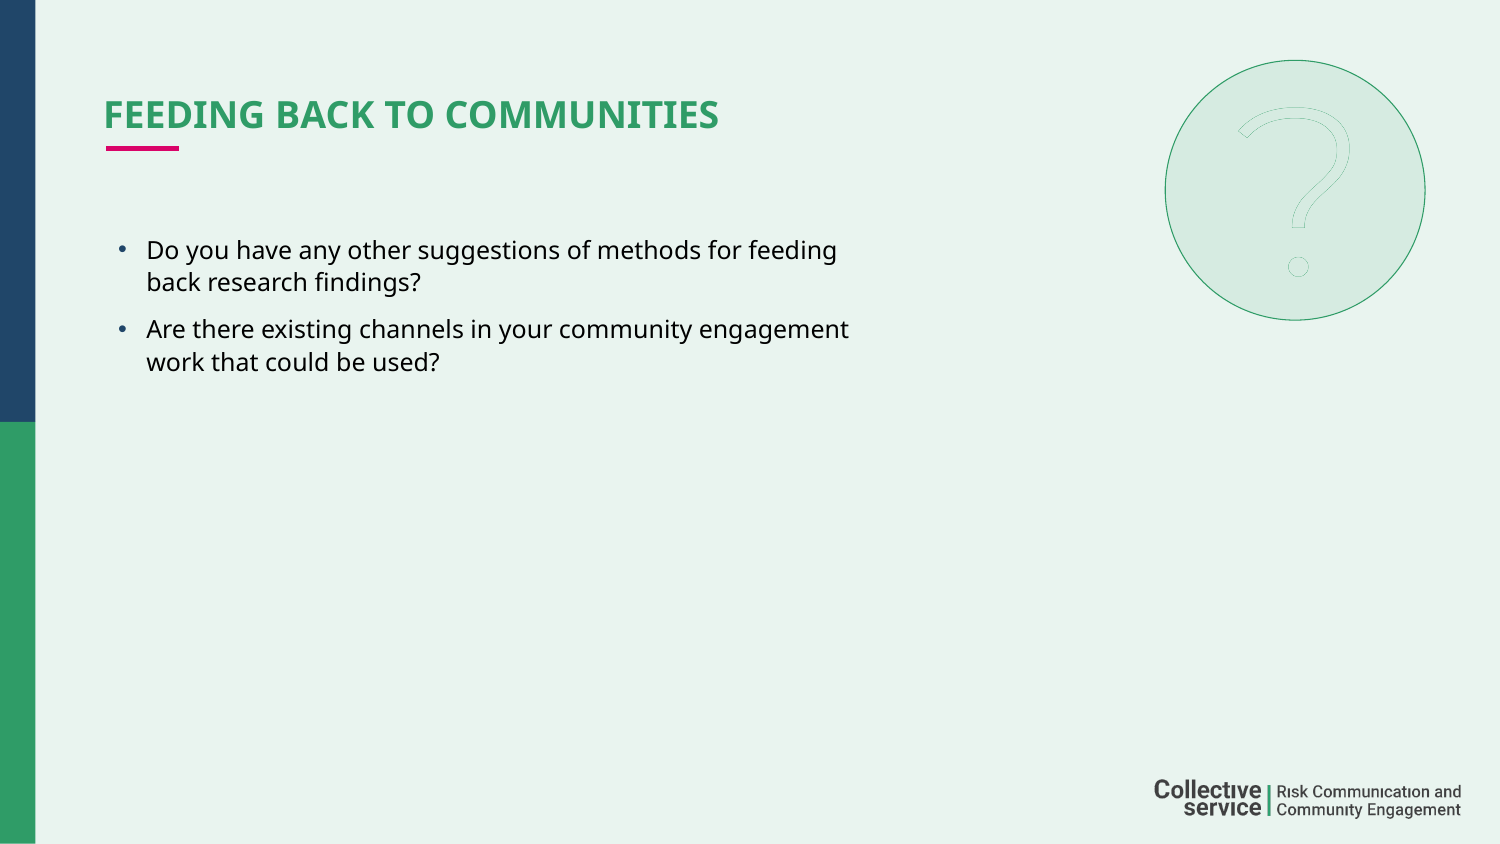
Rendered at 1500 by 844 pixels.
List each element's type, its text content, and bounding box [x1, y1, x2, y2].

list Do you have any other suggestions of methods for feeding back research findings? Are there existing channels in your community engagement work that could be used? [103, 224, 885, 760]
picture [1139, 774, 1470, 826]
picture [1234, 145, 1352, 279]
title Feeding back to communities [103, 88, 1397, 145]
